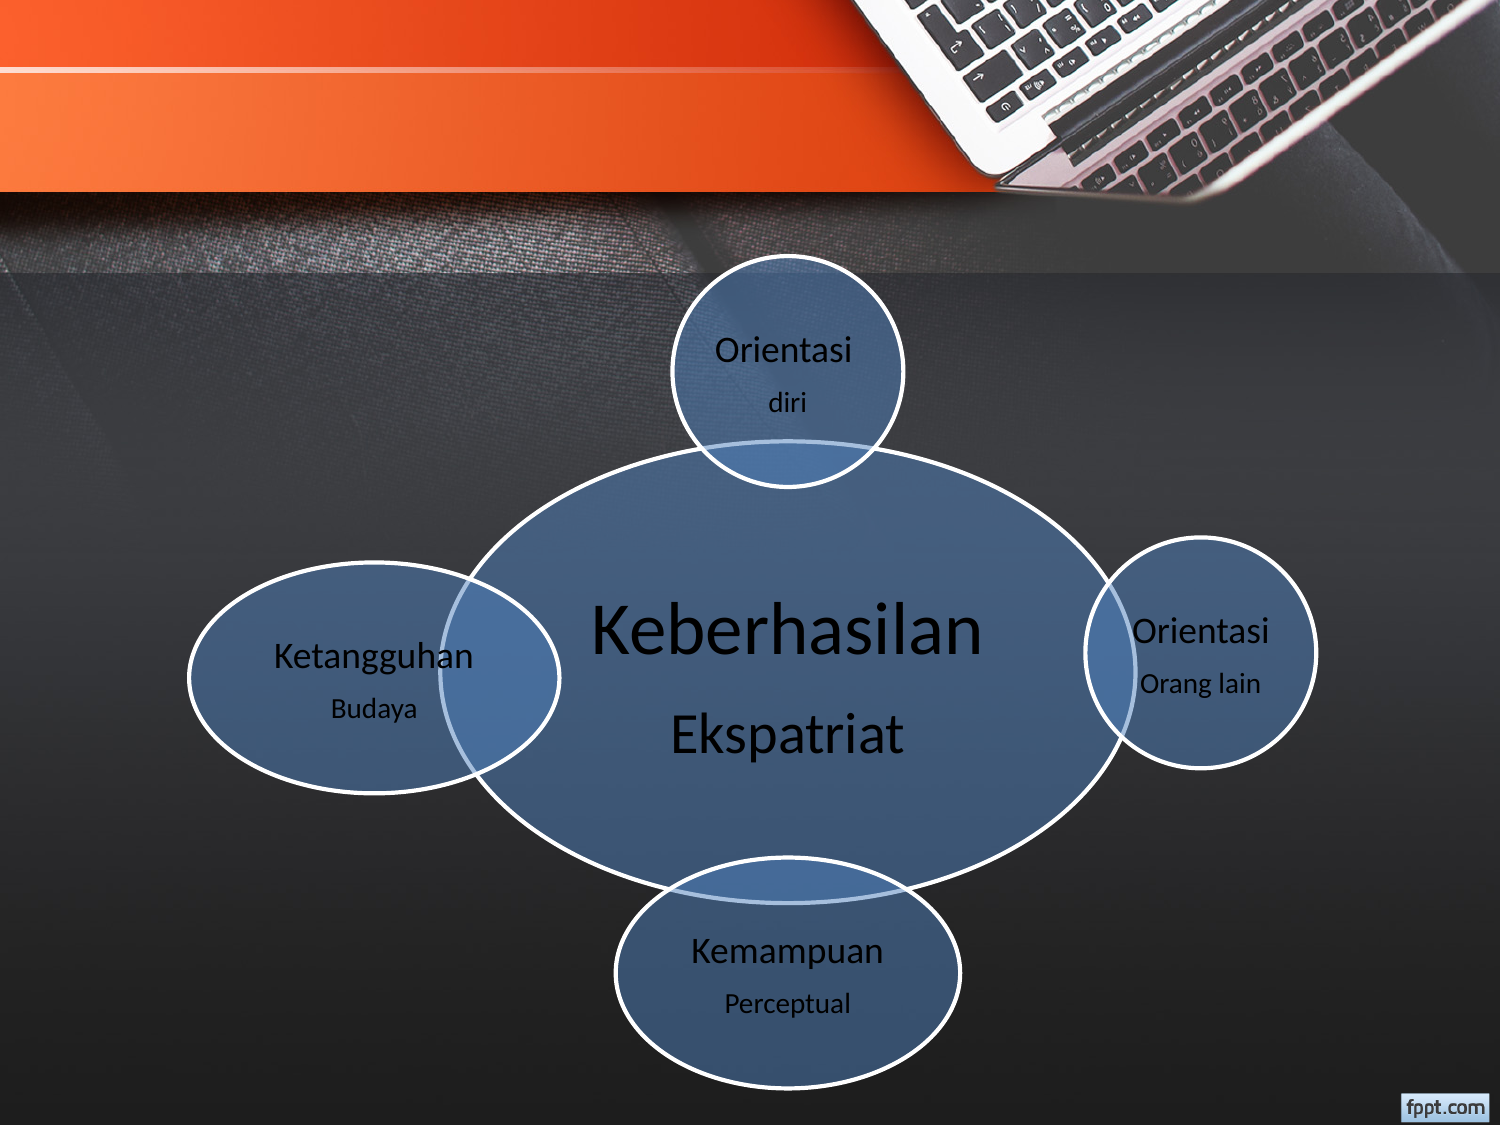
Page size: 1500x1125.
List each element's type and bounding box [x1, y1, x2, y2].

picture [0, 0, 1500, 1125]
text_box [79, 255, 1427, 1089]
